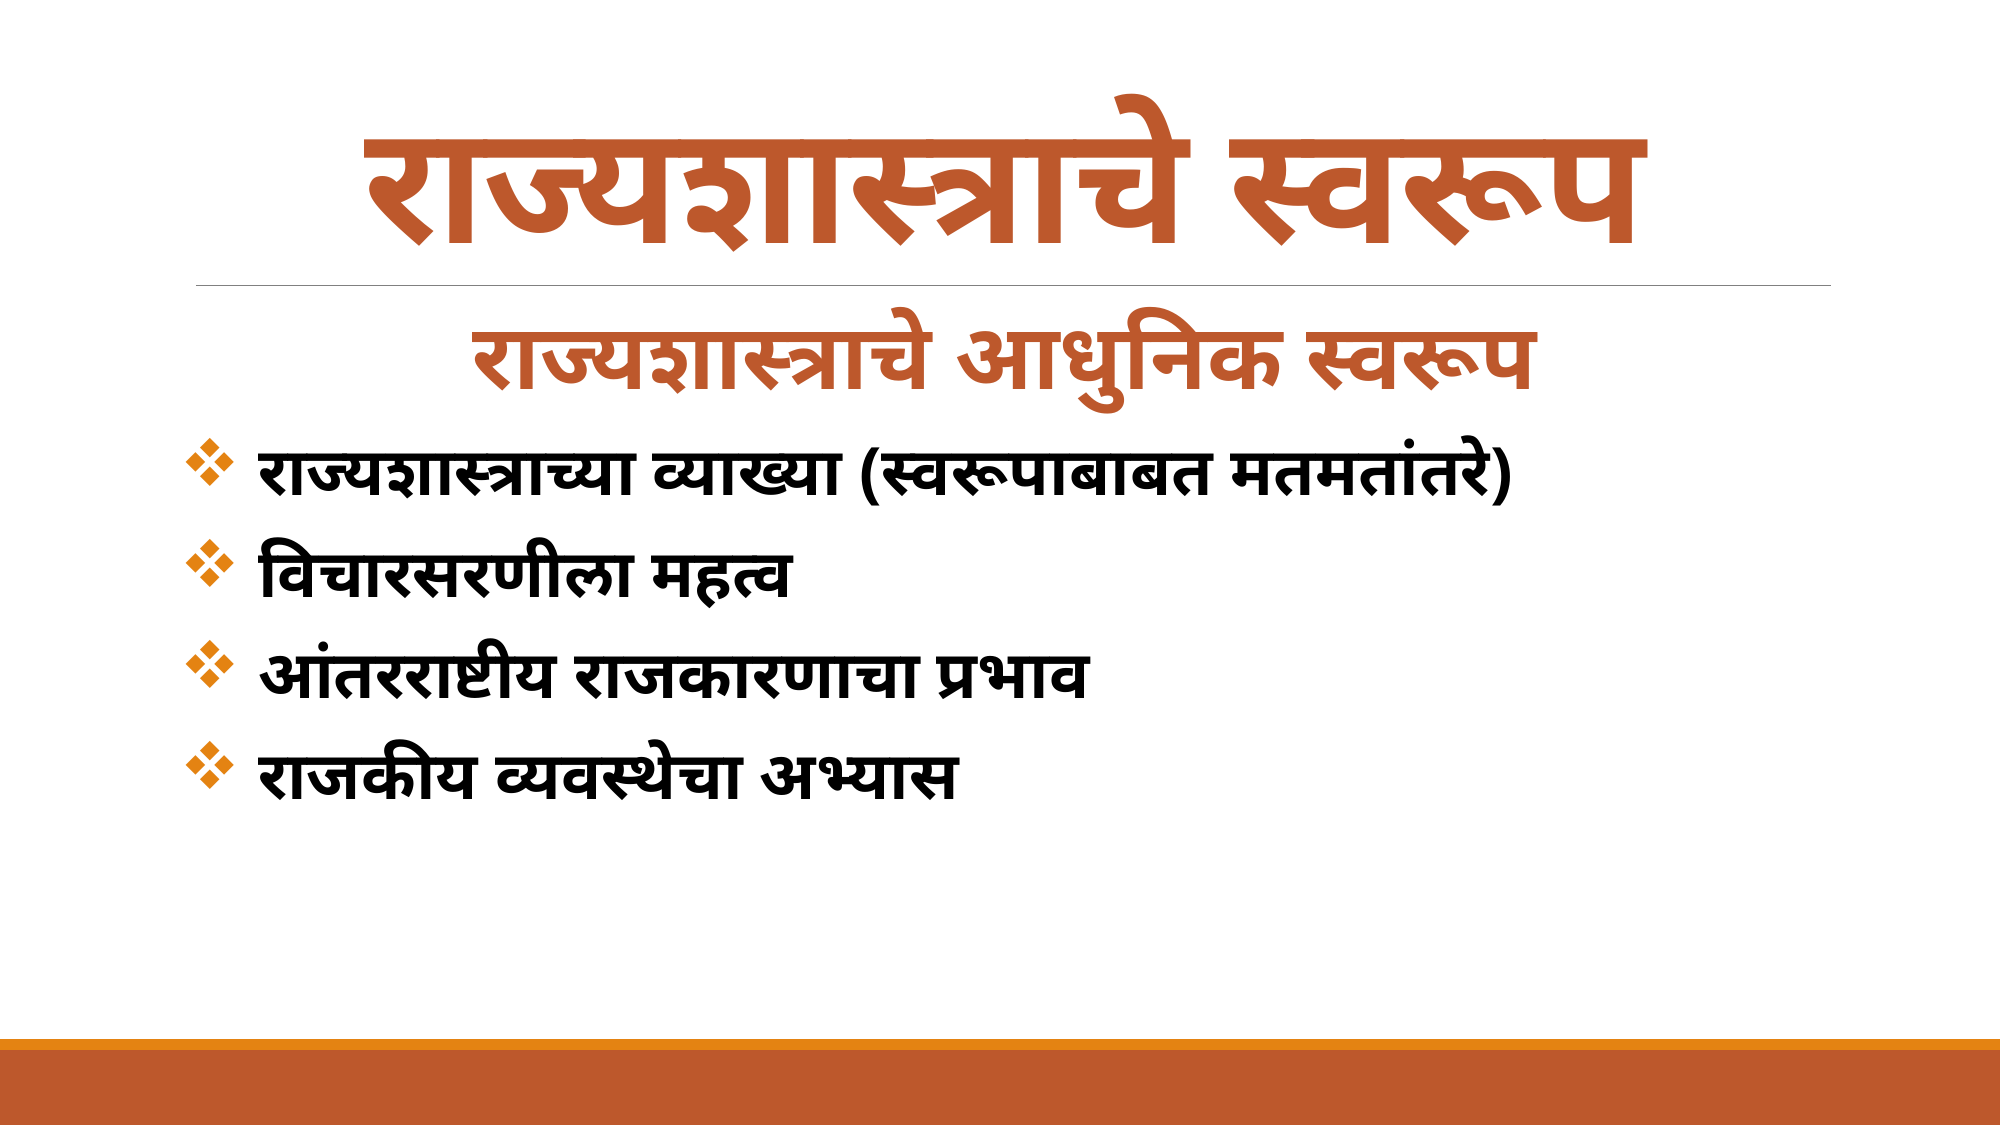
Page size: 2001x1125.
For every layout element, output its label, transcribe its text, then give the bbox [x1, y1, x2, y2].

list राज्यशास्त्राचे आधुनिक स्वरूप राज्यशास्त्राच्या व्याख्या (स्वरूपाबाबत मतमतांतरे) विचारसरणीला महत्व आंतरराष्टीय राजकारणाचा प्रभाव राजकीय व्यवस्थेचा अभ्यास [180, 302, 1830, 963]
title राज्यशास्त्राचे स्वरूप [180, 47, 1830, 285]
